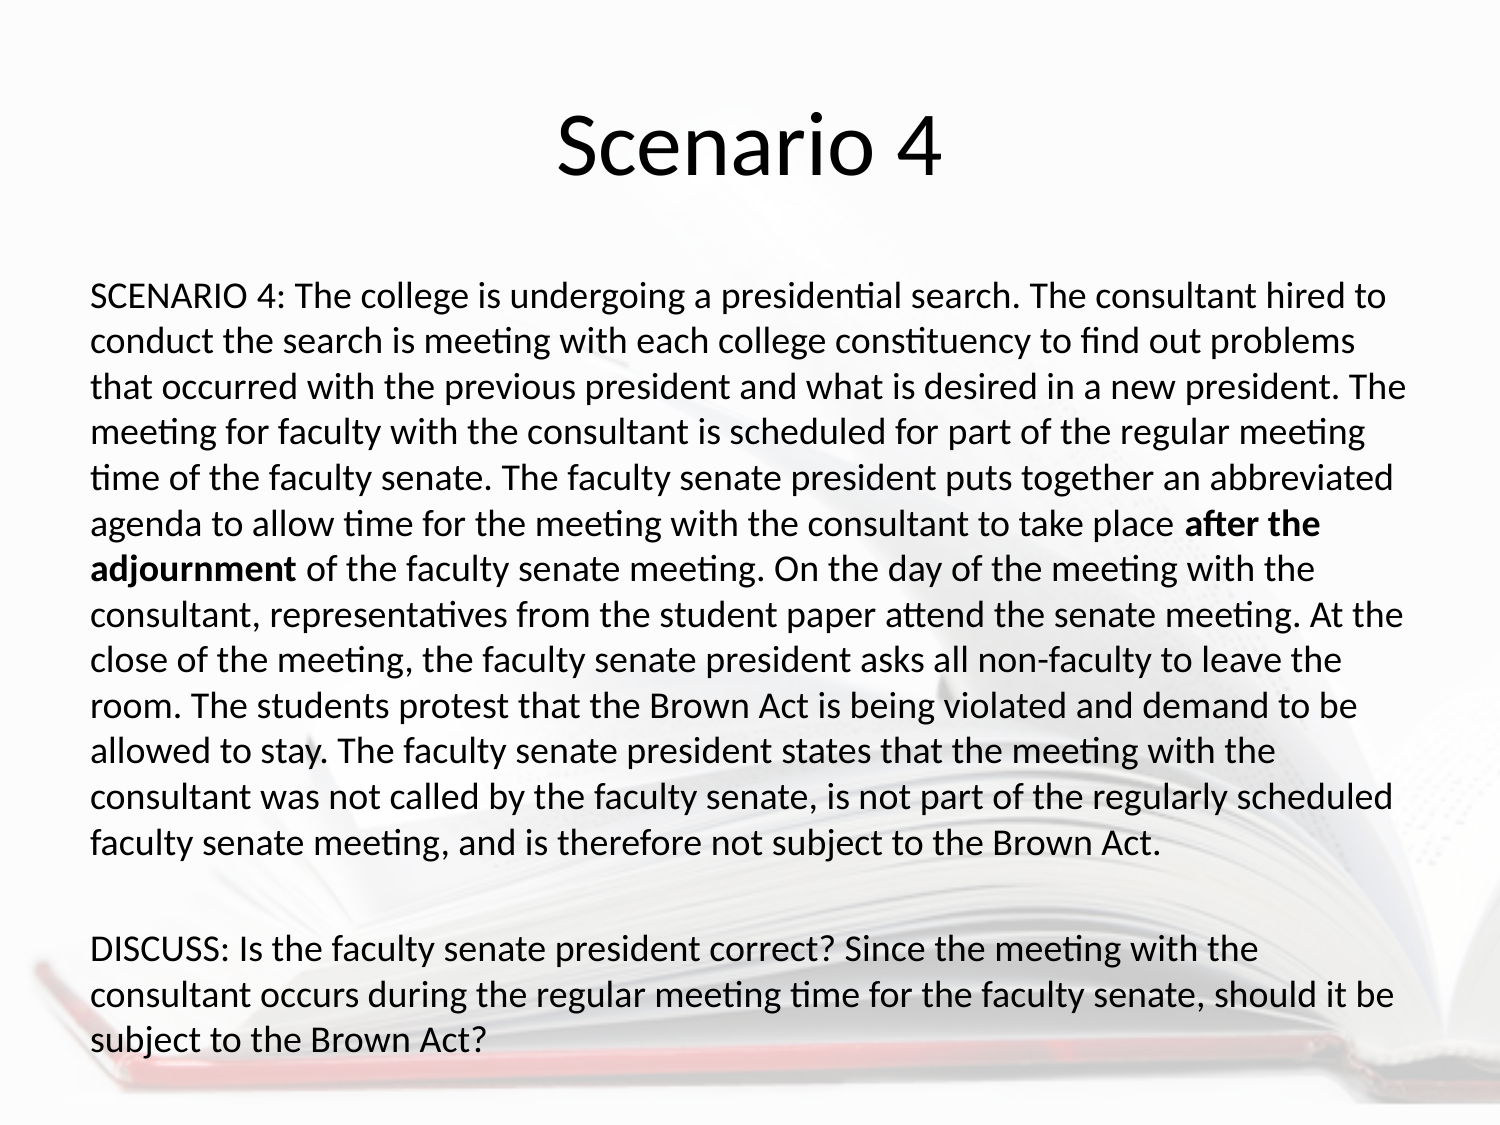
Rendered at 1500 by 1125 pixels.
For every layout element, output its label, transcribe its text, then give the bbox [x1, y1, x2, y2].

list Scenario 4: The college is undergoing a presidential search. The consultant hired to conduct the search is meeting with each college constituency to find out problems that occurred with the previous president and what is desired in a new president. The meeting for faculty with the consultant is scheduled for part of the regular meeting time of the faculty senate. The faculty senate president puts together an abbreviated agenda to allow time for the meeting with the consultant to take place after the adjournment of the faculty senate meeting. On the day of the meeting with the consultant, representatives from the student paper attend the senate meeting. At the close of the meeting, the faculty senate president asks all non-faculty to leave the room. The students protest that the Brown Act is being violated and demand to be allowed to stay. The faculty senate president states that the meeting with the consultant was not called by the faculty senate, is not part of the regularly scheduled faculty senate meeting, and is therefore not subject to the Brown Act. Discuss: Is the faculty senate president correct? Since the meeting with the consultant occurs during the regular meeting time for the faculty senate, should it be subject to the Brown Act? [75, 262, 1425, 1092]
title Scenario 4 [75, 45, 1425, 233]
